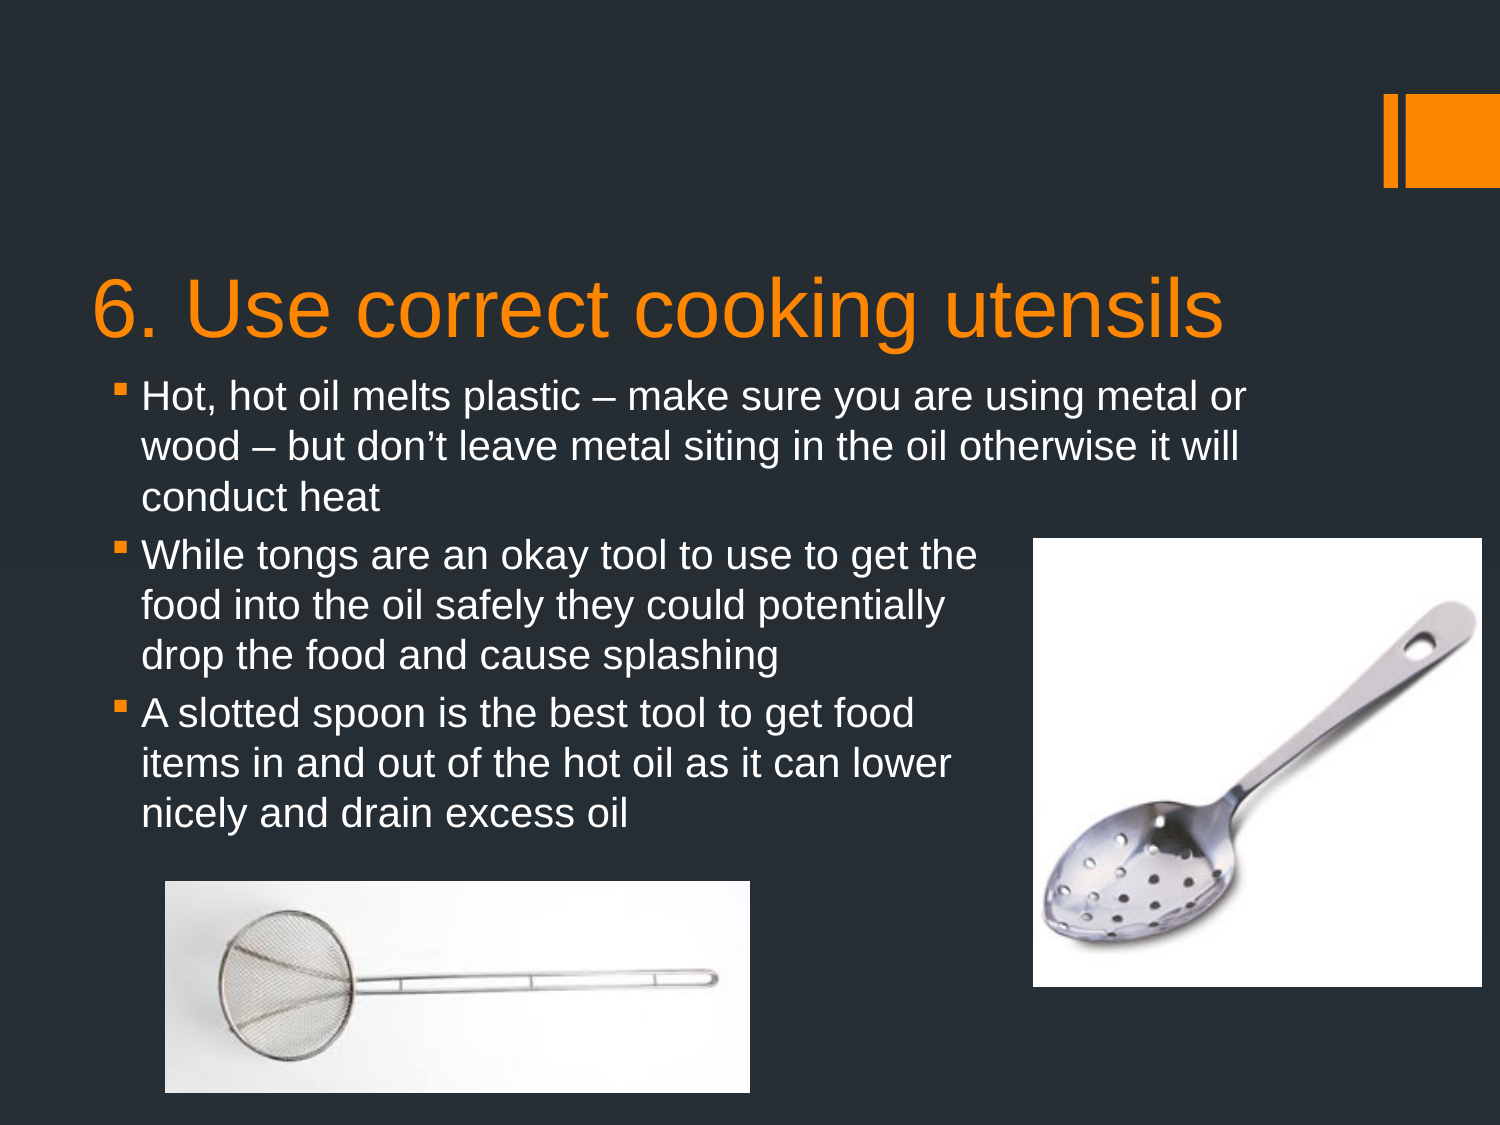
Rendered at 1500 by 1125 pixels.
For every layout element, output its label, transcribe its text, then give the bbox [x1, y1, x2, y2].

title 6. Use correct cooking utensils [76, 172, 1277, 362]
picture [1032, 538, 1483, 988]
list Hot, hot oil melts plastic – make sure you are using metal or wood – but don’t leave metal siting in the oil otherwise it will conduct heat While tongs are an okay tool to use to get the food into the oil safely they could potentially drop the food and cause splashing A slotted spoon is the best tool to get food items in and out of the hot oil as it can lower nicely and drain excess oil [88, 361, 1289, 943]
picture [165, 880, 751, 1093]
